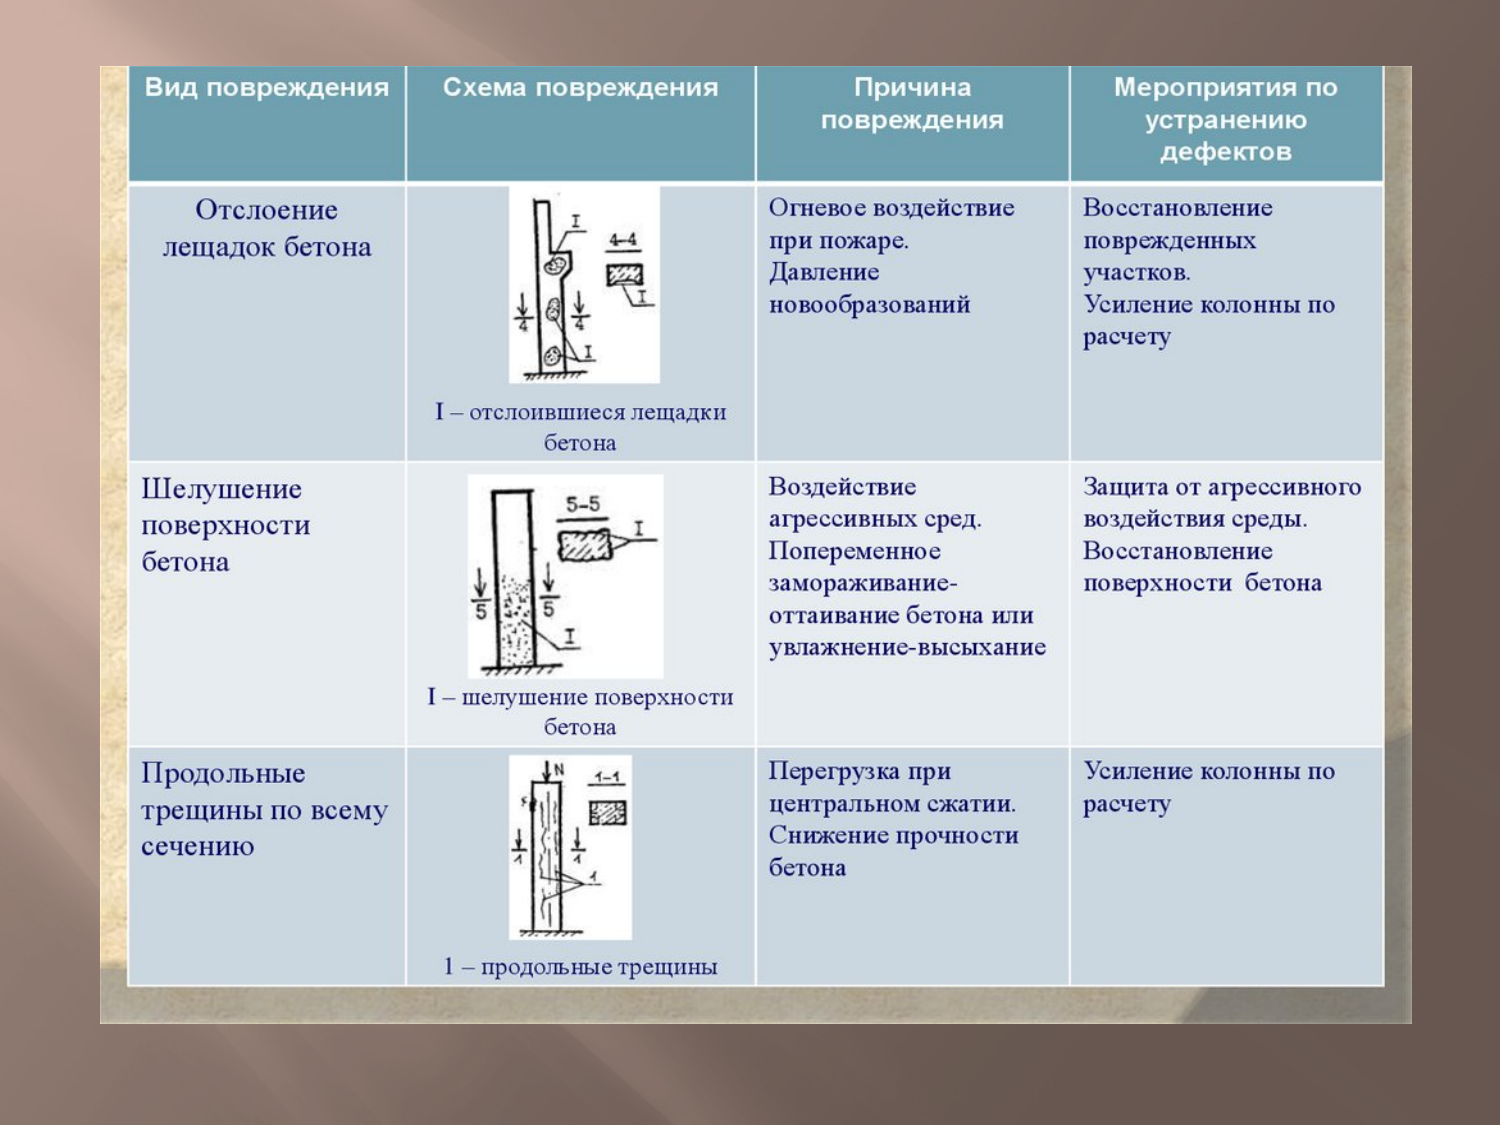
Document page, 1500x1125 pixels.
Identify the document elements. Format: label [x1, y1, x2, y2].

picture [100, 66, 1412, 1024]
